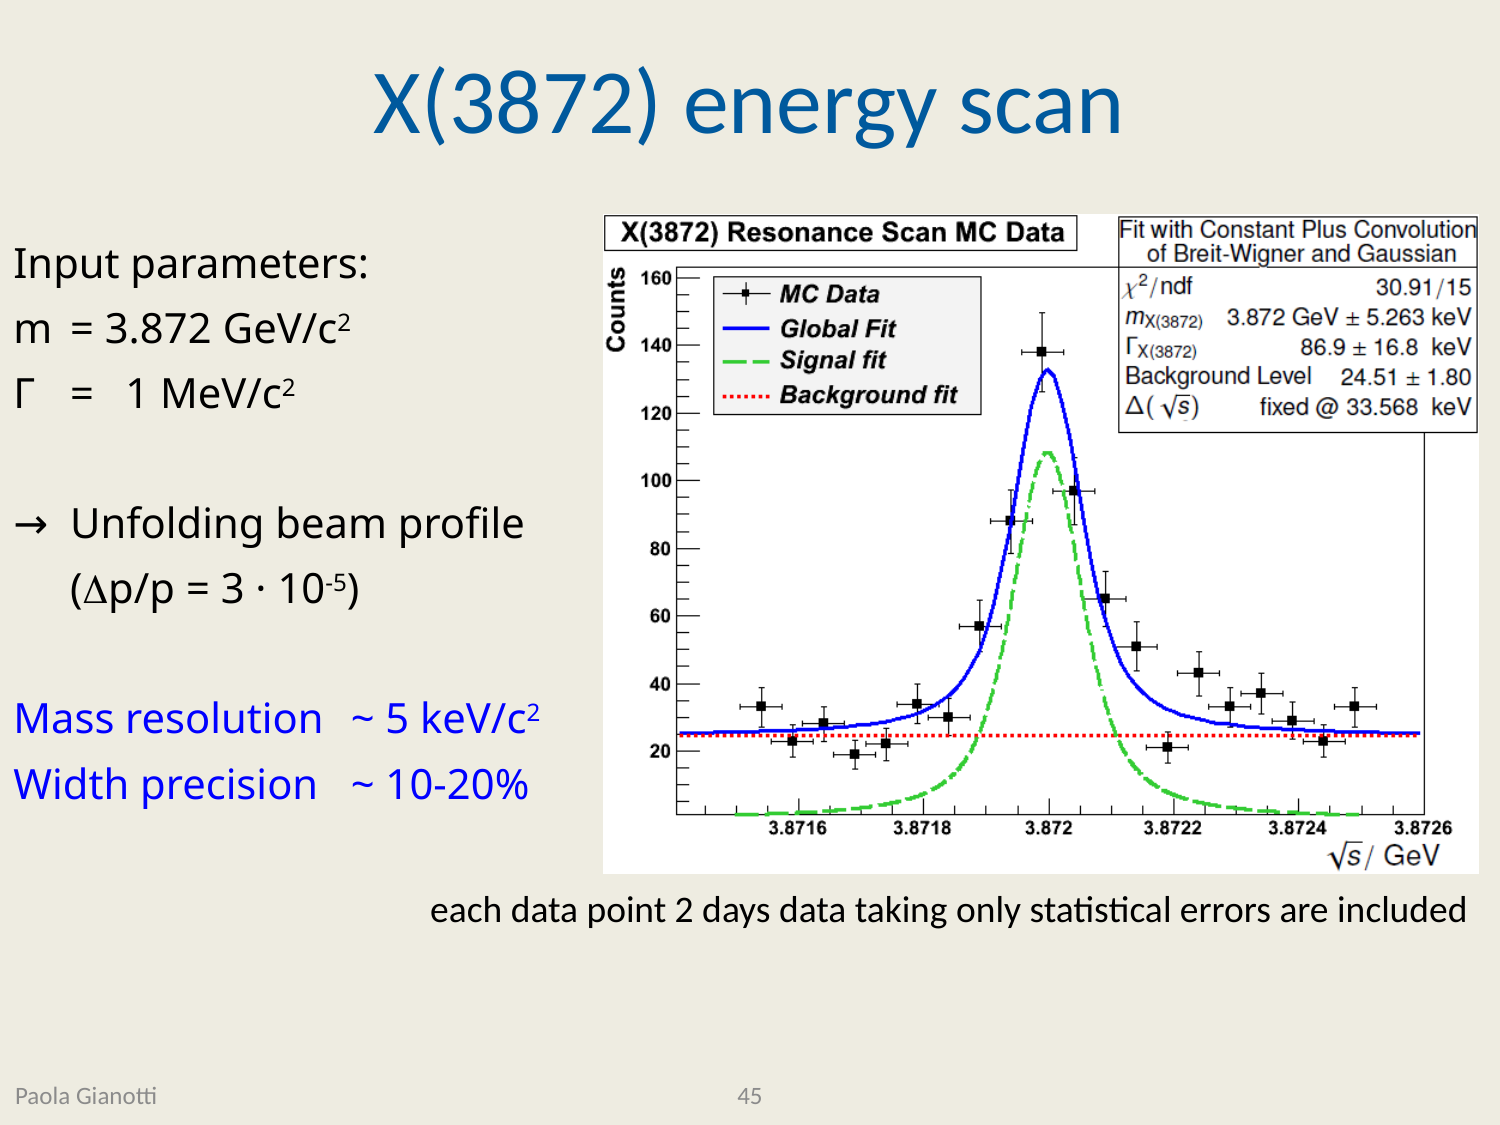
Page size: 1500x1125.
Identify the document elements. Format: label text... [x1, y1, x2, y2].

slide_number Paola Gianotti [0, 1065, 350, 1125]
title X(3872) energy scan [75, 2, 1425, 191]
text_box each data point 2 days data taking only statistical errors are included [415, 882, 1484, 939]
text_box Input parameters: m = 3.872 GeV/c2 Γ = 1 MeV/c2 → Unfolding beam profile (p/p = 3 · 10-5) Mass resolution ~ 5 keV/c2 Width precision ~ 10-20% [0, 215, 600, 880]
picture [603, 214, 1479, 875]
slide_number 45 [575, 1065, 925, 1125]
